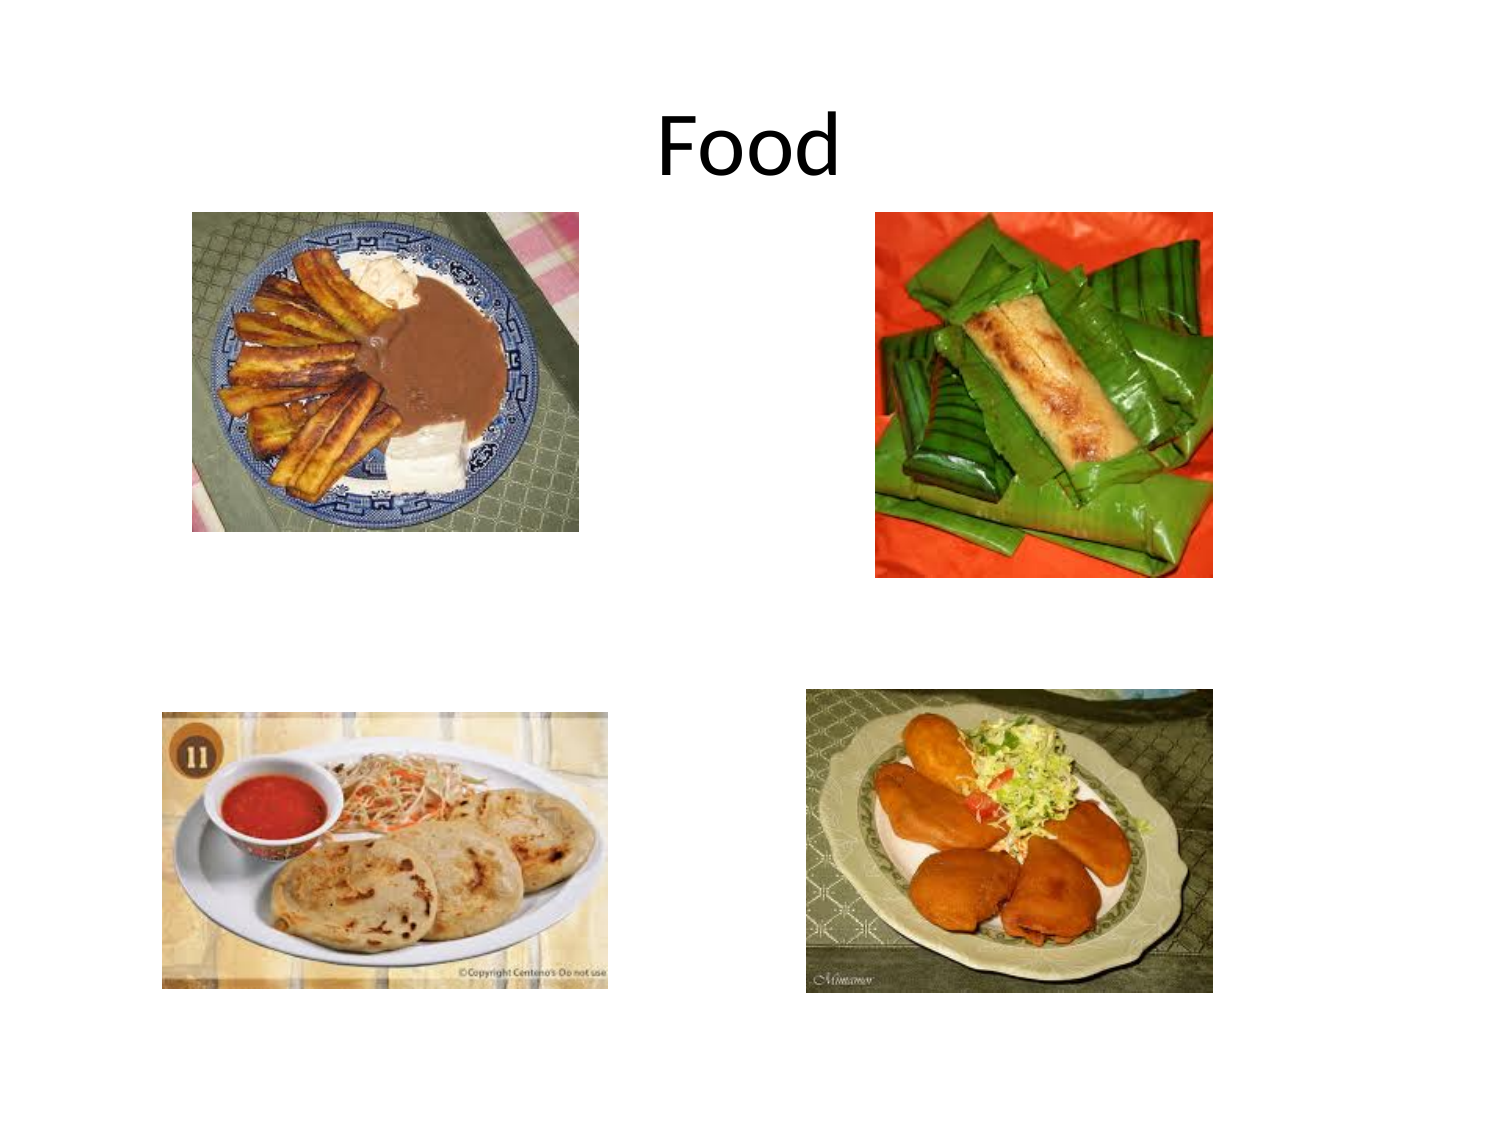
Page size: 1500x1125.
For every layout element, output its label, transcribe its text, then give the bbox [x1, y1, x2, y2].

title Food [75, 45, 1425, 233]
picture [874, 212, 1213, 579]
picture [191, 212, 579, 532]
picture [162, 712, 609, 990]
picture [806, 689, 1213, 993]
